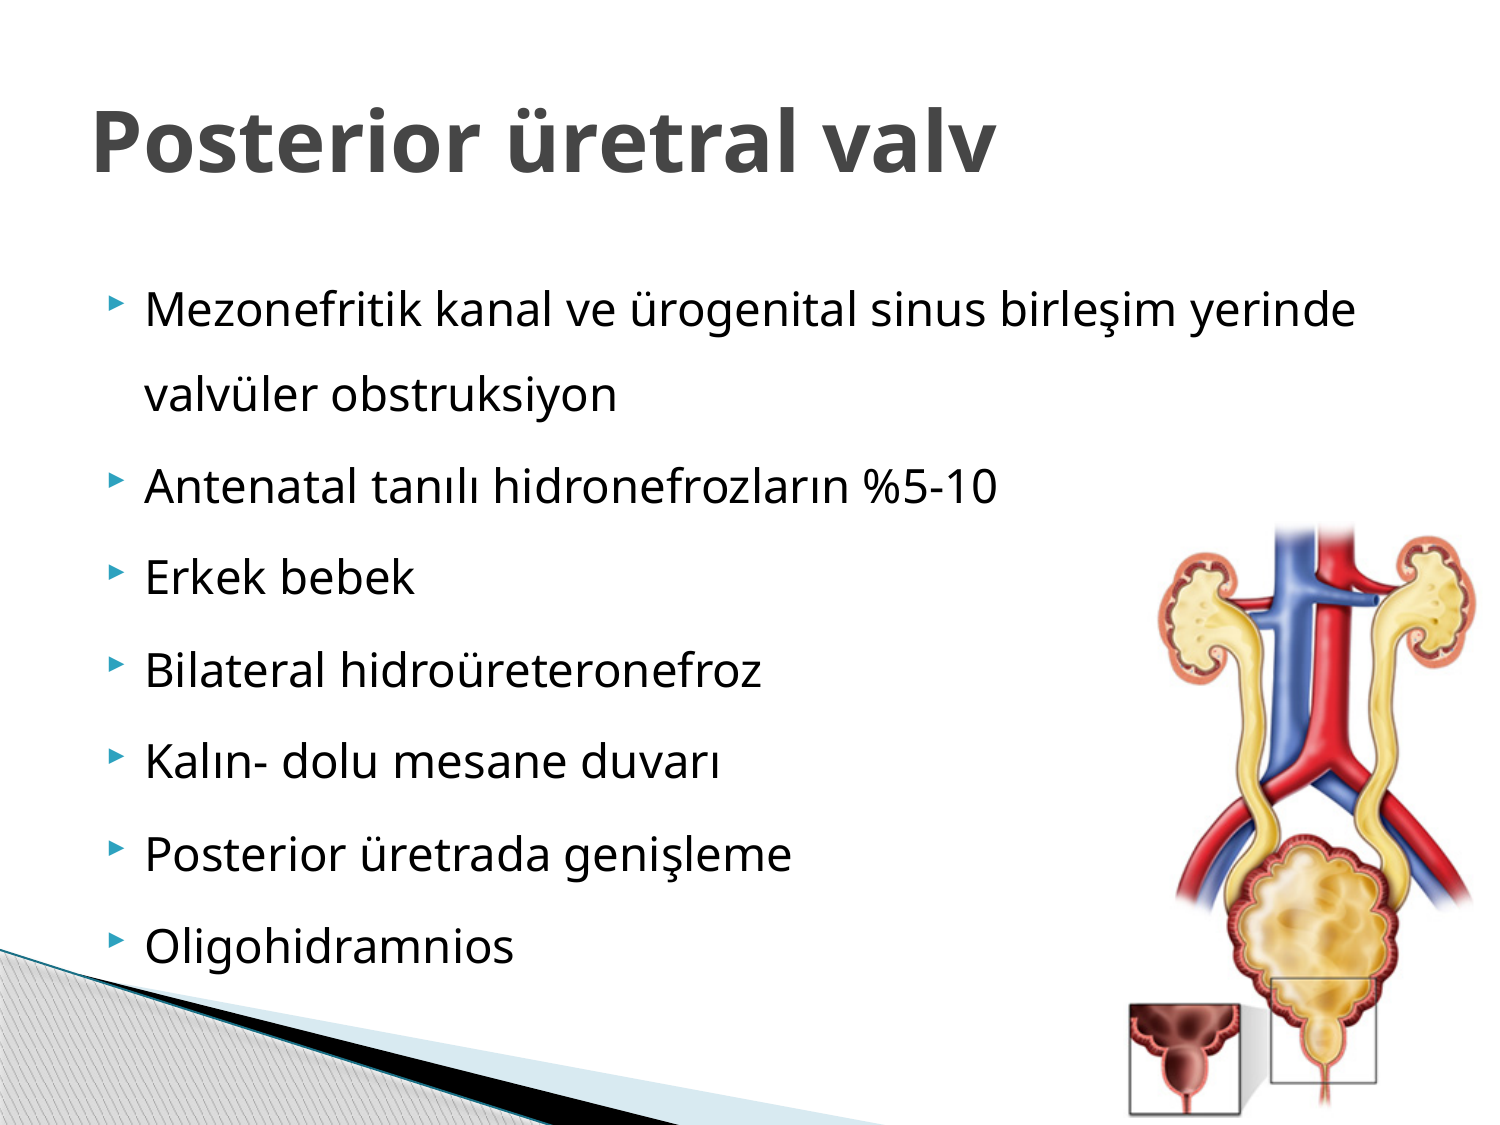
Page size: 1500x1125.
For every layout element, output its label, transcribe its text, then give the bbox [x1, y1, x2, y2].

list Mezonefritik kanal ve ürogenital sinus birleşim yerinde valvüler obstruksiyon Antenatal tanılı hidronefrozların %5-10 Erkek bebek Bilateral hidroüreteronefroz Kalın- dolu mesane duvarı Posterior üretrada genişleme Oligohidramnios [75, 243, 1425, 986]
picture [1123, 521, 1483, 1118]
title Posterior üretral valv [75, 45, 1425, 233]
